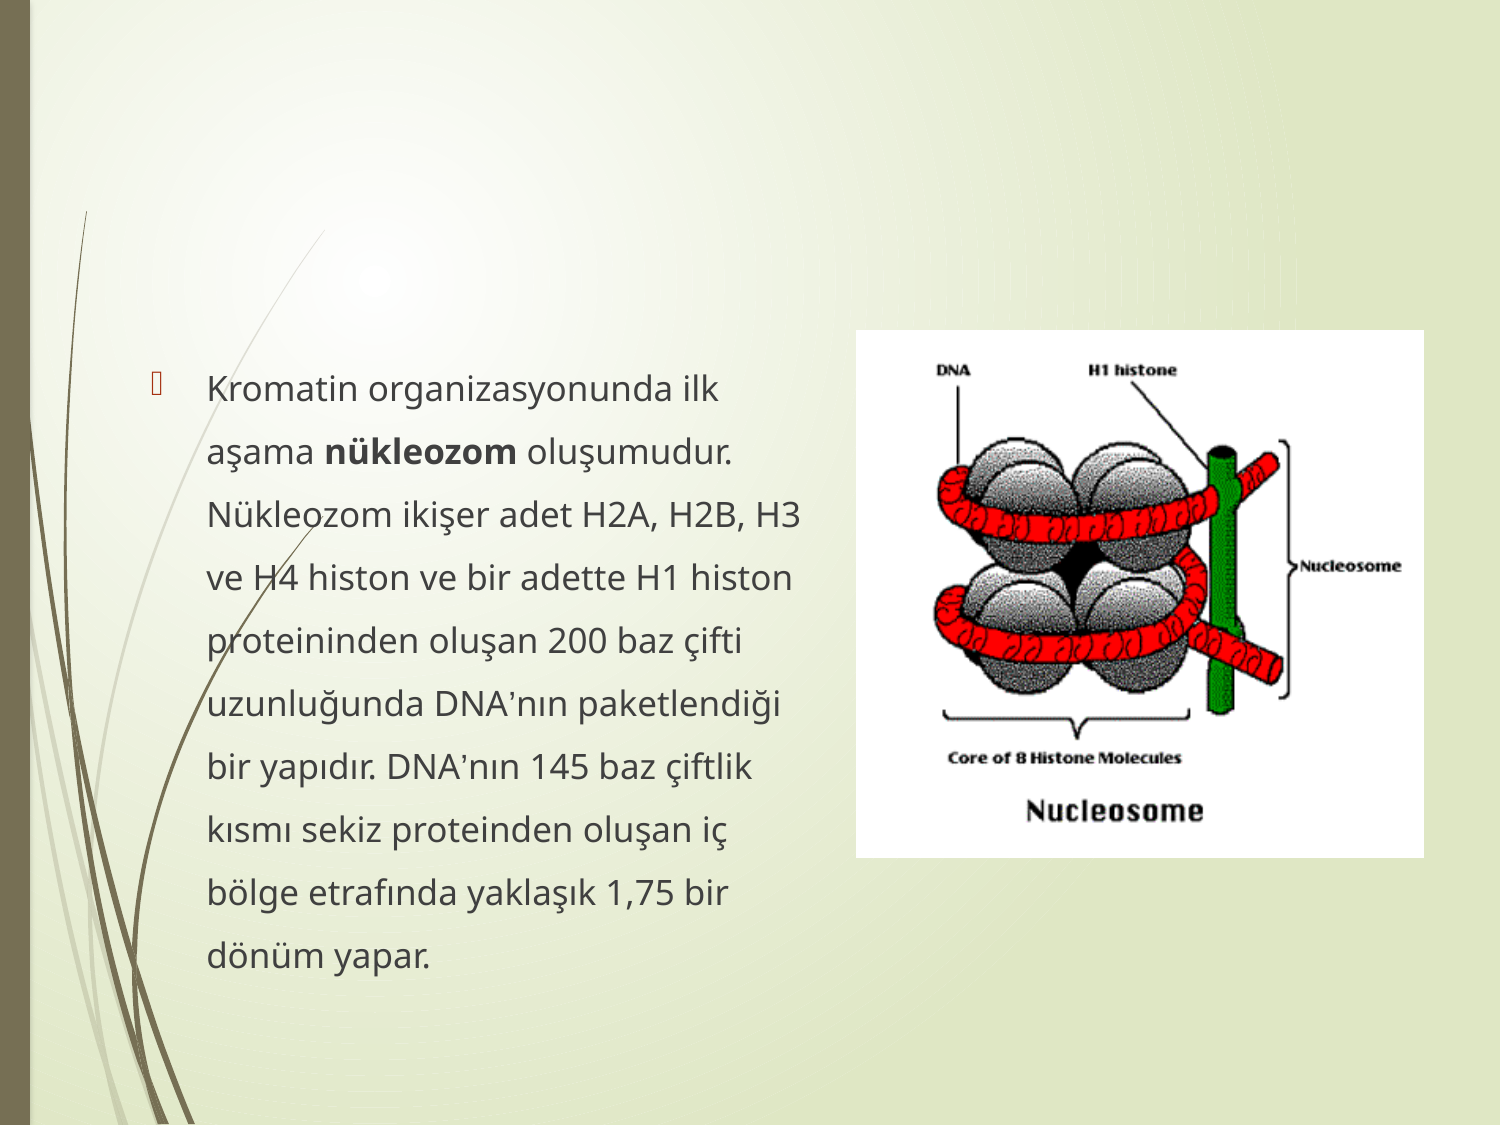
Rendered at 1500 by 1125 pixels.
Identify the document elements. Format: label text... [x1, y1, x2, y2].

list Kromatin organizasyonunda ilk aşama nükleozom oluşumudur. Nükleozom ikişer adet H2A, H2B, H3 ve H4 histon ve bir adette H1 histon proteininden oluşan 200 baz çifti uzunluğunda DNA’nın paketlendiği bir yapıdır. DNA’nın 145 baz çiftlik kısmı sekiz proteinden oluşan iç bölge etrafında yaklaşık 1,75 bir dönüm yapar. [135, 338, 821, 1013]
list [855, 330, 1424, 859]
